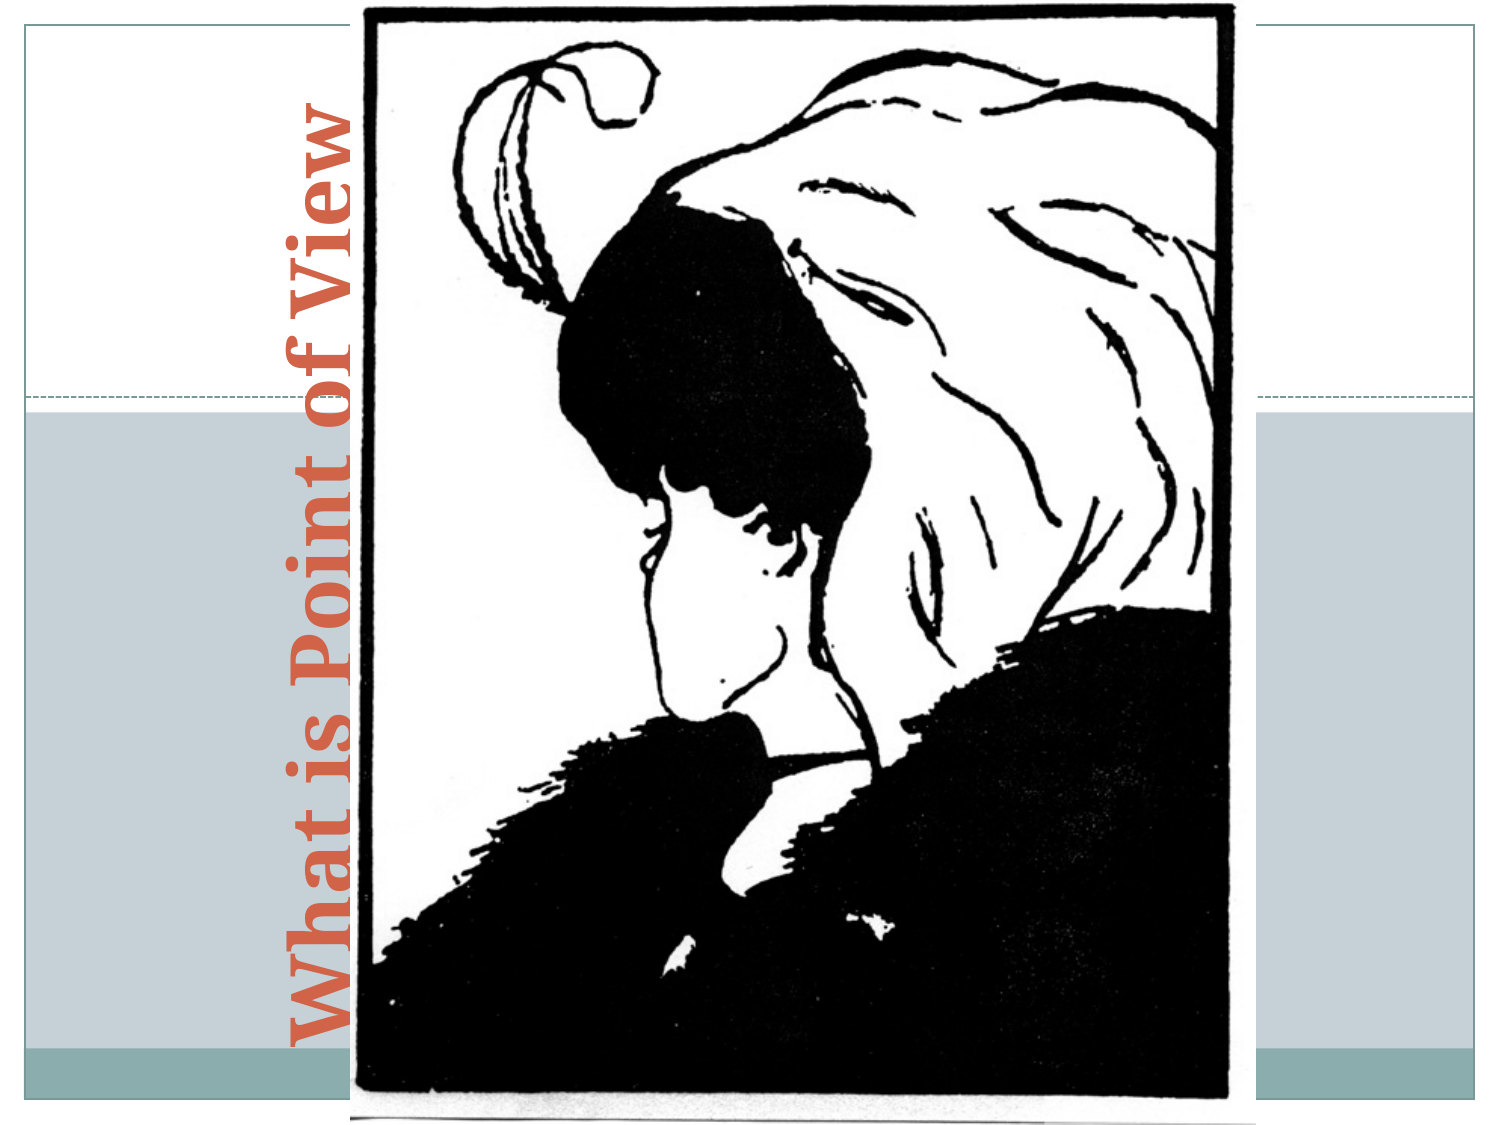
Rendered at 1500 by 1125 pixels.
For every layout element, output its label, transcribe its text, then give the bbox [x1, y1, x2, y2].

picture [349, 0, 1257, 1125]
title What is Point of View [137, 606, 343, 1125]
text_box [10, 0, 345, 606]
